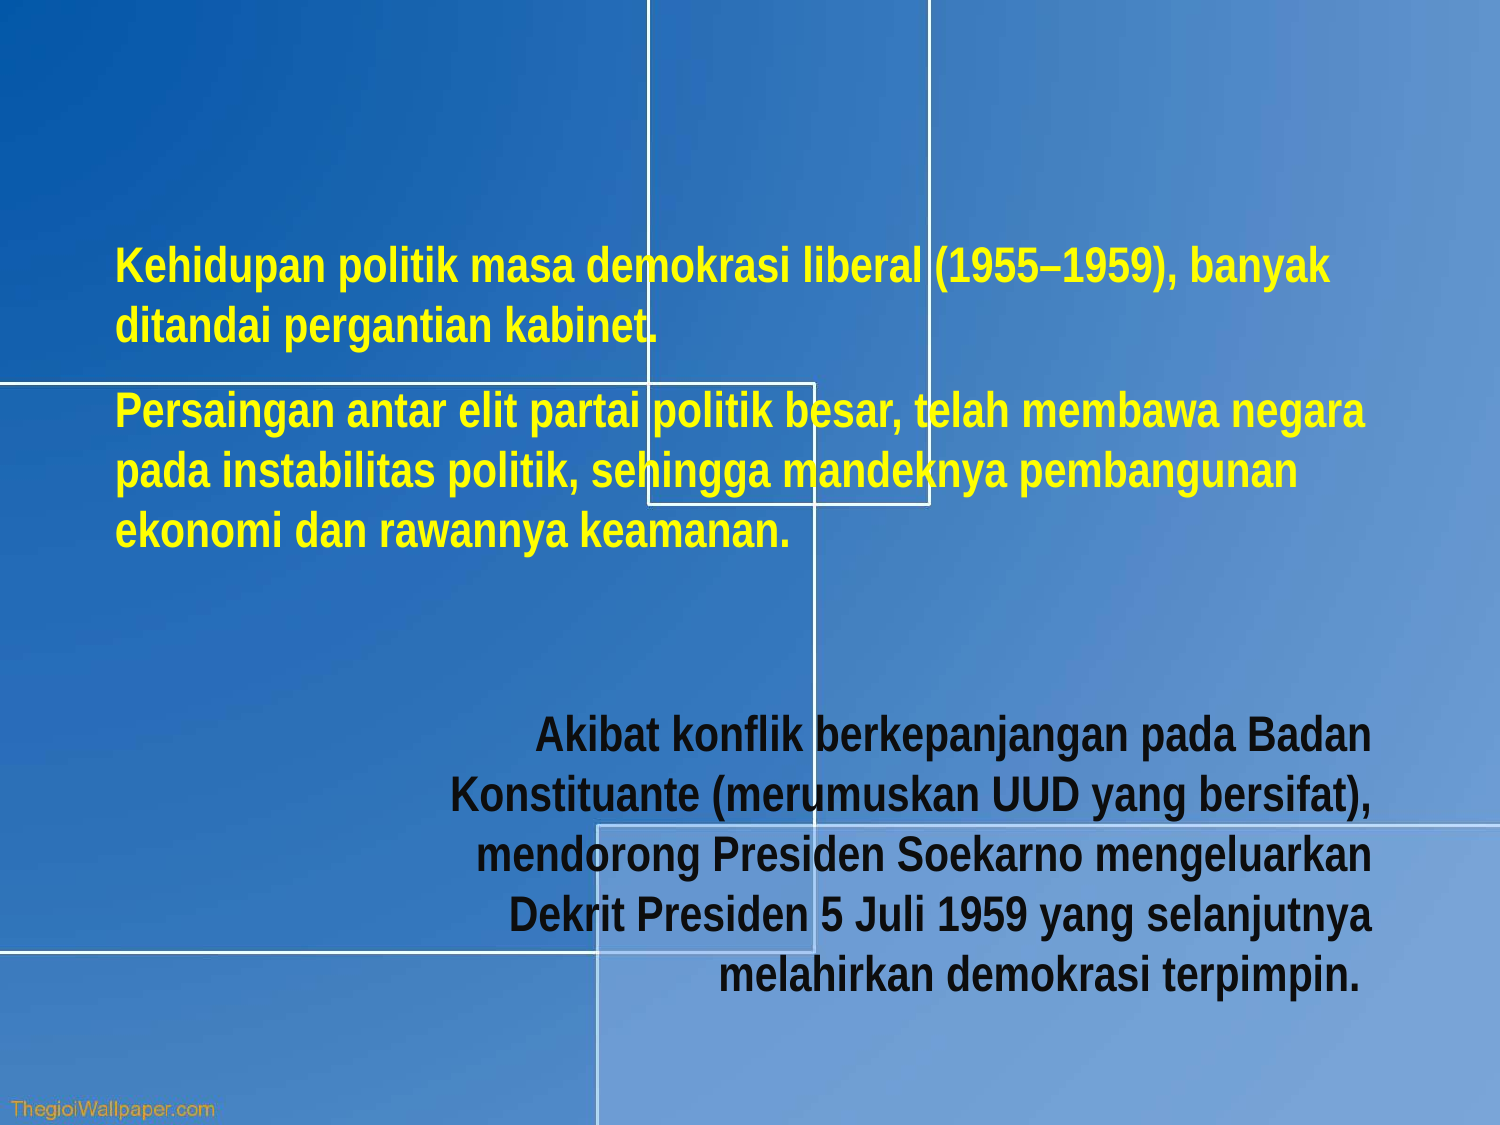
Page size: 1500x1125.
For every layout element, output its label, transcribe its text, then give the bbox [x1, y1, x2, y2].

text_box Kehidupan politik masa demokrasi liberal (1955–1959), banyak ditandai pergantian kabinet. Persaingan antar elit partai politik besar, telah membawa negara pada instabilitas politik, sehingga mandeknya pembangunan ekonomi dan rawannya keamanan. [99, 224, 1413, 565]
text_box Akibat konflik berkepanjangan pada Badan Konstituante (merumuskan UUD yang bersifat), mendorong Presiden Soekarno mengeluarkan Dekrit Presiden 5 Juli 1959 yang selanjutnya melahirkan demokrasi terpimpin. [375, 694, 1388, 1009]
picture [0, 0, 1500, 1125]
